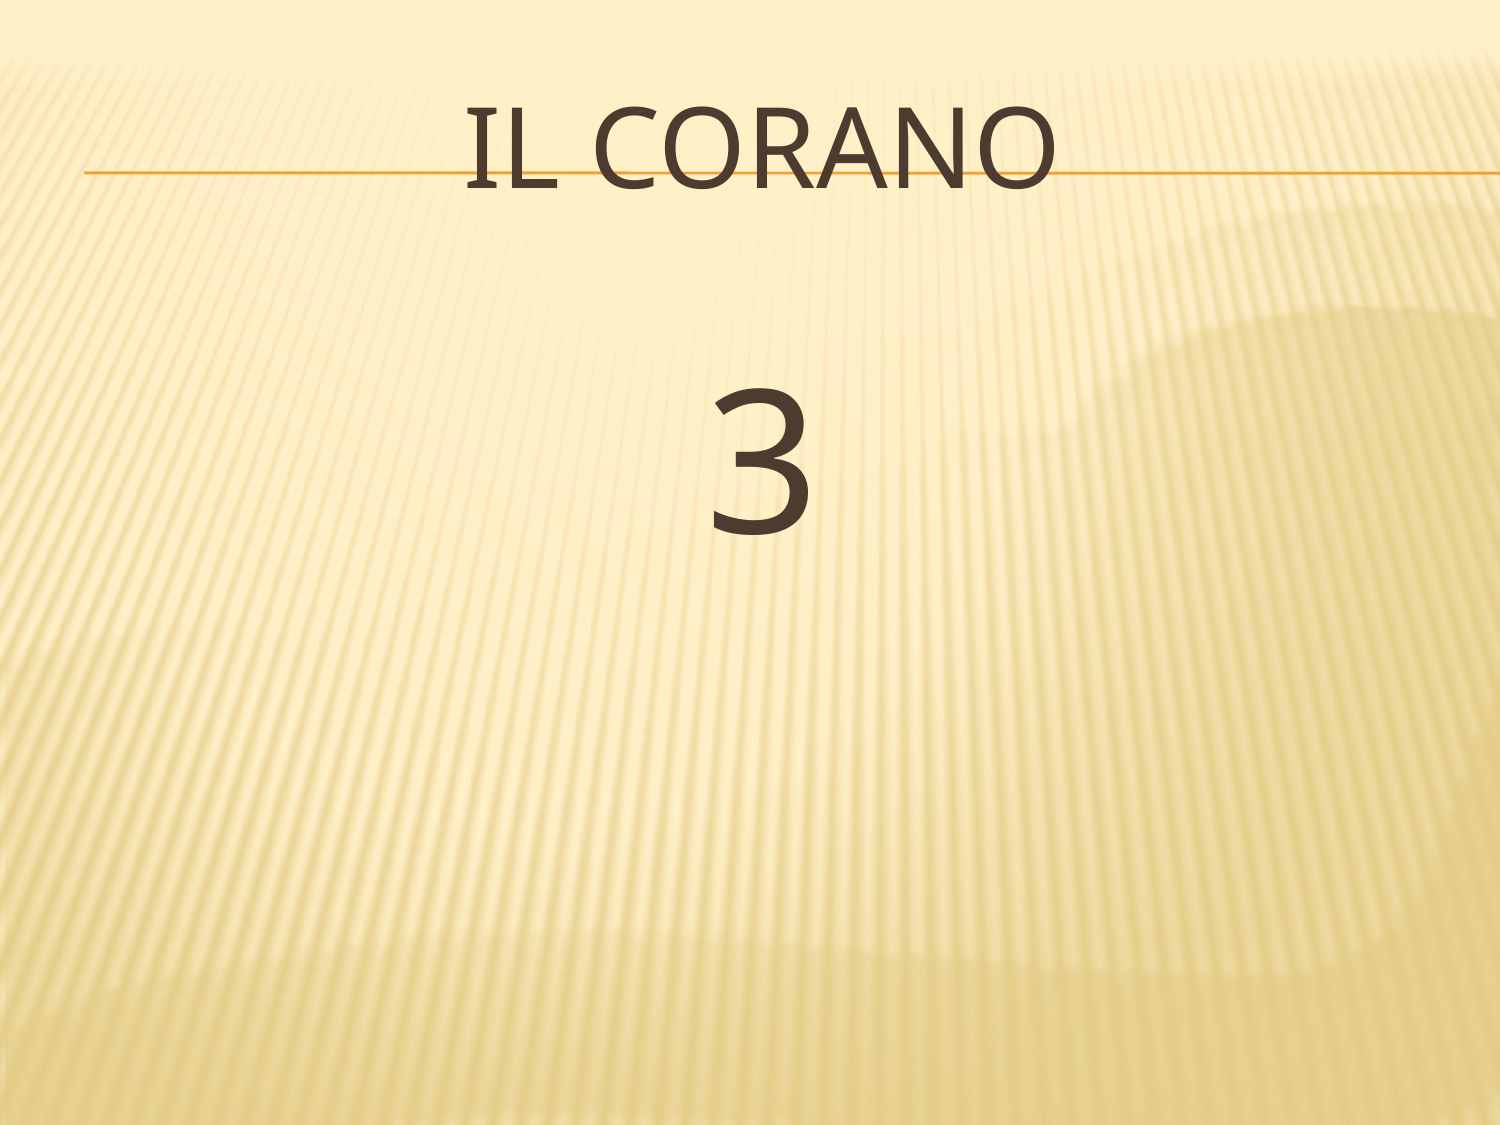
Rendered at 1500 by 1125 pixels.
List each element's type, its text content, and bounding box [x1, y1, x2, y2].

title Il corano [50, 75, 1475, 213]
list 3 [50, 326, 1475, 998]
